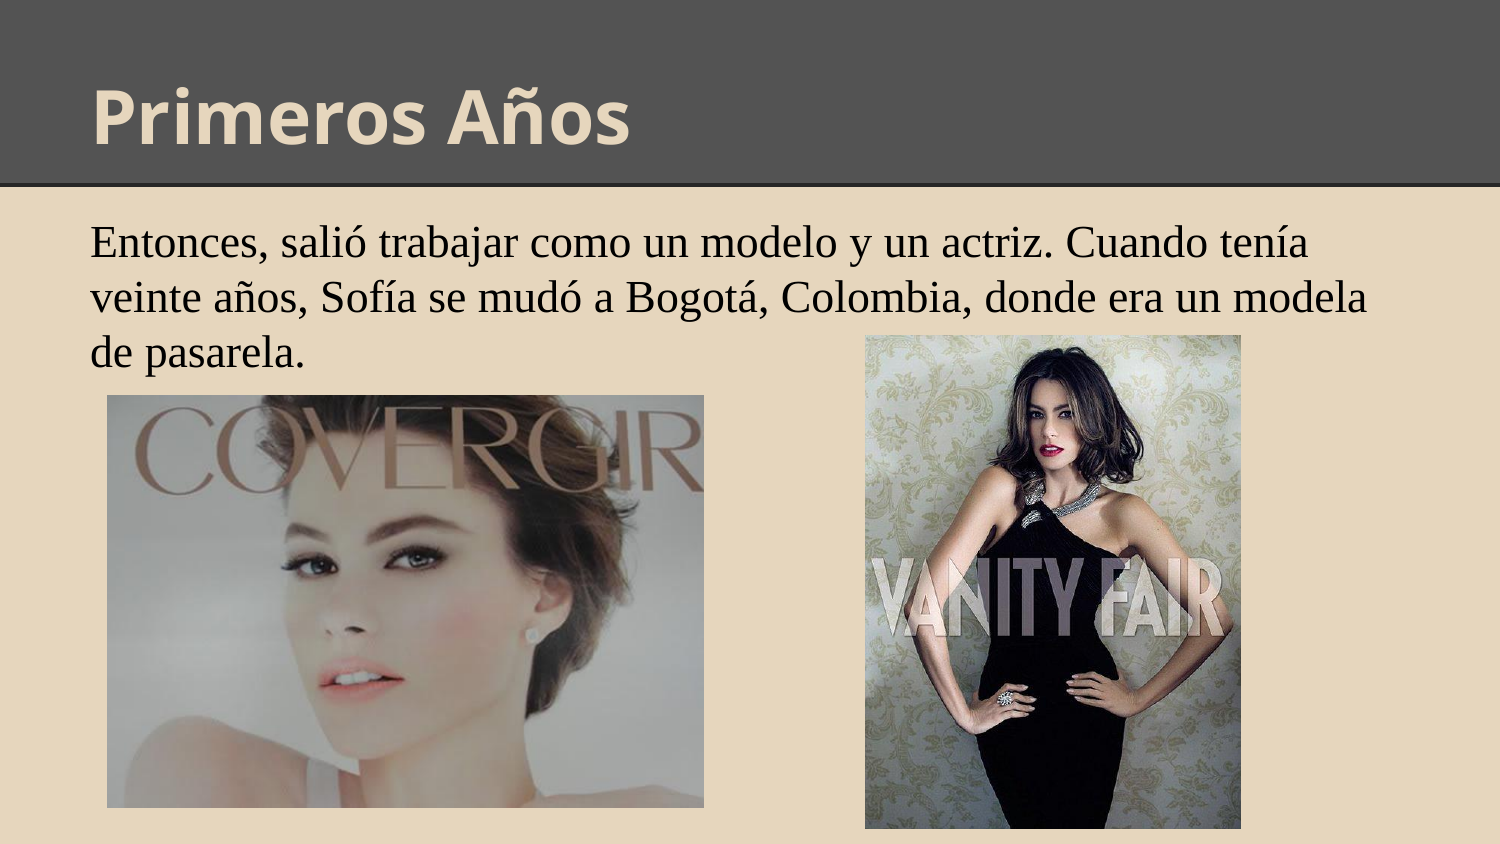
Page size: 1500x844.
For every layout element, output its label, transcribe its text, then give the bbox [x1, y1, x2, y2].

picture [106, 395, 704, 809]
picture [865, 335, 1241, 829]
title Primeros Años [75, 33, 1425, 175]
list Entonces, salió trabajar como un modelo y un actriz. Cuando tenía veinte años, Sofía se mudó a Bogotá, Colombia, donde era un modela de pasarela. [75, 196, 1425, 808]
